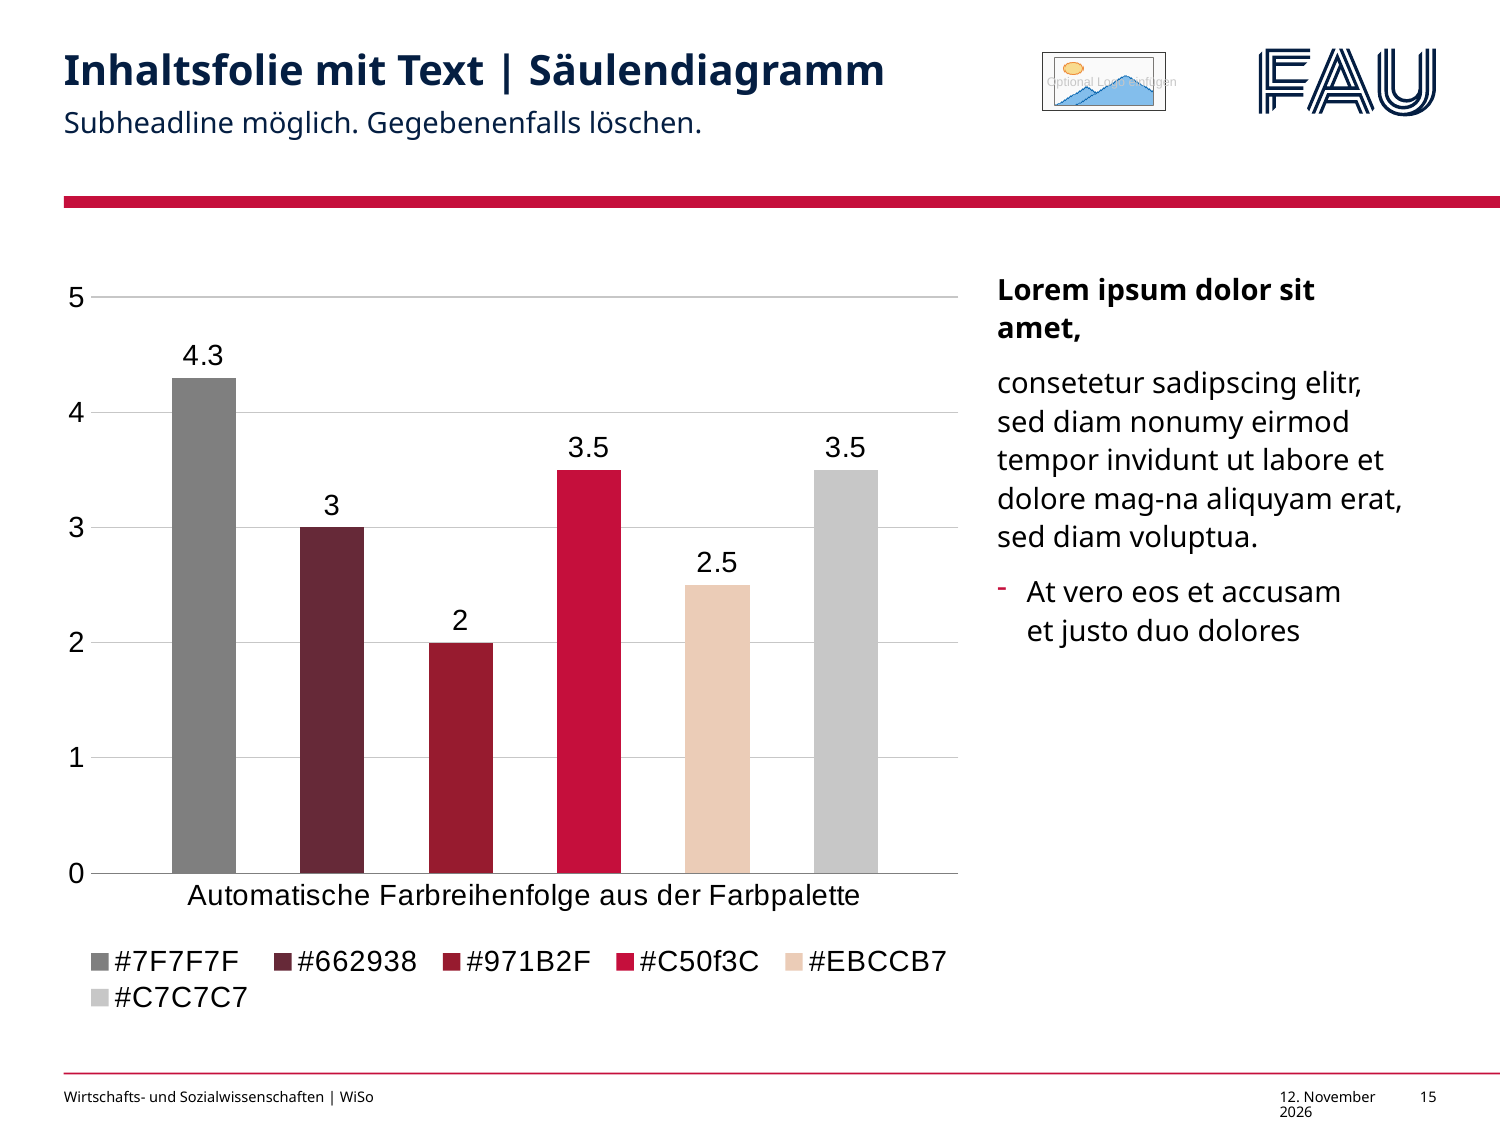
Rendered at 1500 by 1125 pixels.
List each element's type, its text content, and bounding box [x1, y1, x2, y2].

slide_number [1279, 1088, 1387, 1106]
list Subheadline möglich. Gegebenenfalls löschen. [63, 100, 906, 137]
title Inhaltsfolie mit Text | Säulendiagramm [63, 49, 906, 95]
slide_number 15 [1406, 1088, 1437, 1106]
list Lorem ipsum dolor sit amet, consetetur sadipscing elitr, sed diam nonumy eirmod tempor invidunt ut labore et dolore mag-na aliquyam erat, sed diam voluptua. At vero eos et accusam et justo duo dolores [997, 267, 1437, 1018]
footer Wirtschafts- und Sozialwissenschaften | WiSo [63, 1088, 737, 1106]
picture [1037, 49, 1171, 113]
chart [63, 267, 970, 1018]
